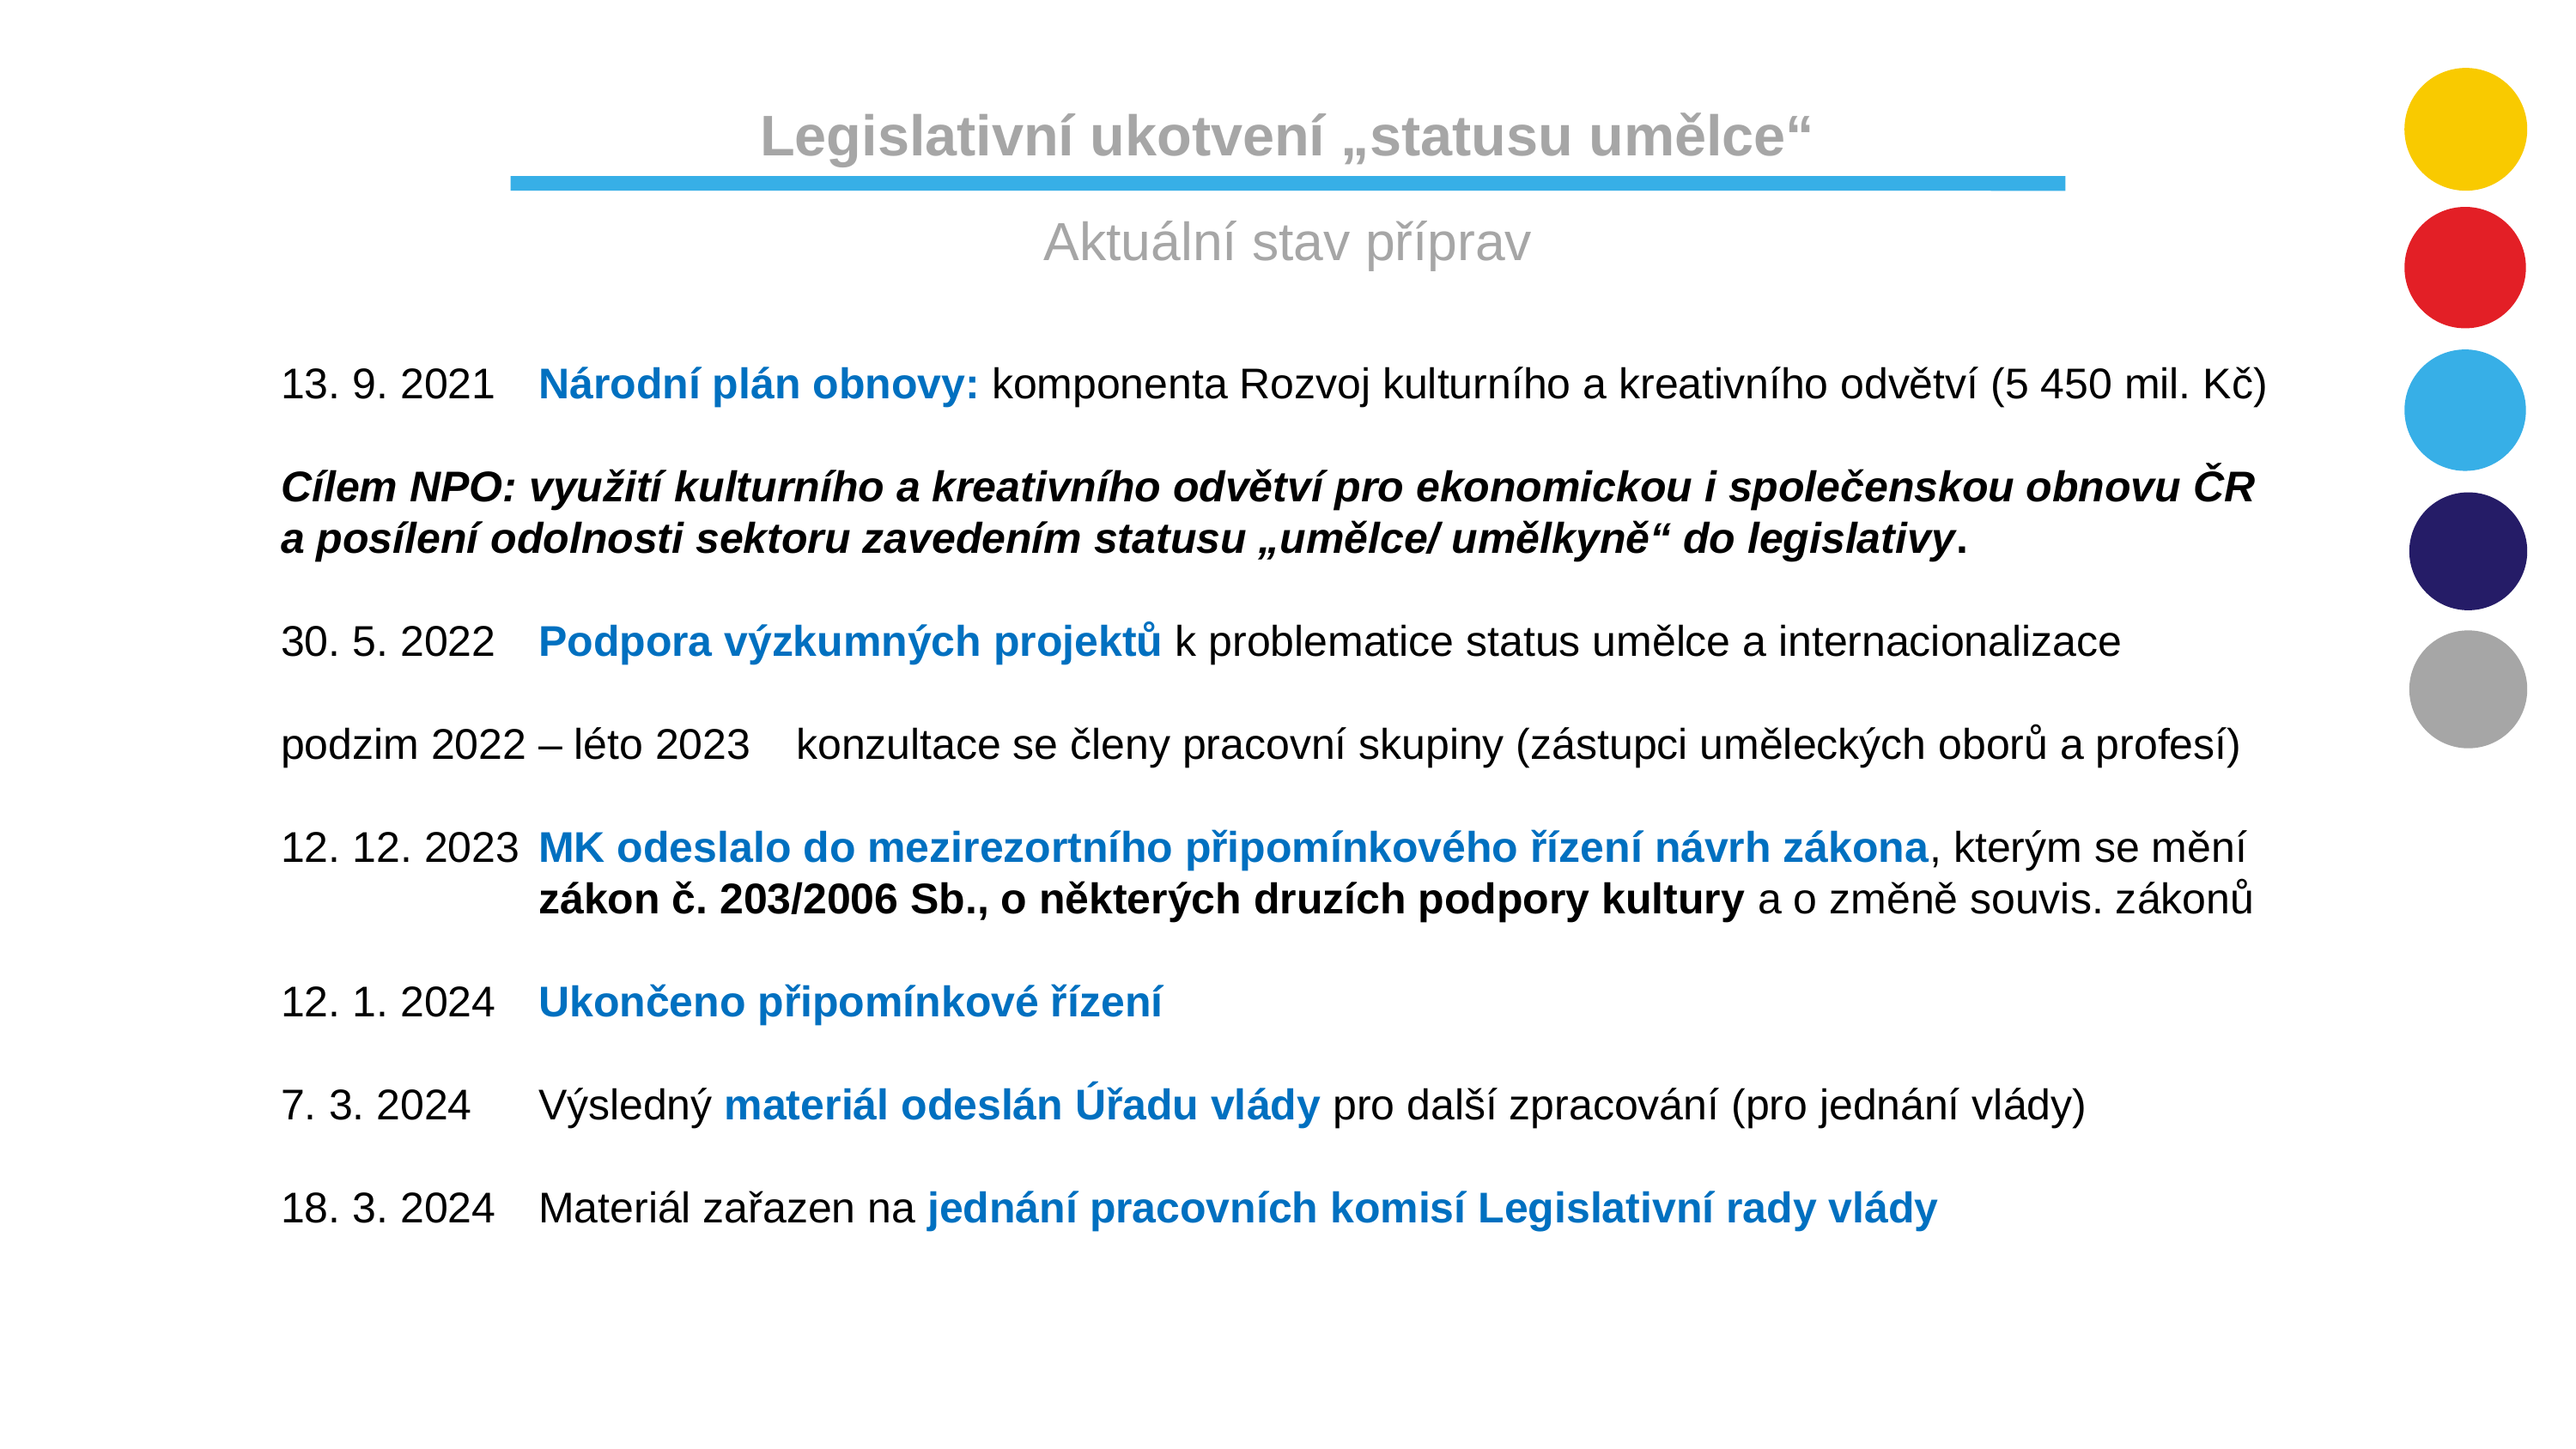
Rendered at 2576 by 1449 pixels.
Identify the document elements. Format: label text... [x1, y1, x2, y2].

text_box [2409, 492, 2528, 611]
text_box 13. 9. 2021 Národní plán obnovy: komponenta Rozvoj kulturního a kreativního odvětví (5 450 mil. Kč) Cílem NPO: využití kulturního a kreativního odvětví pro ekonomickou i společenskou obnovu ČR a posílení odolnosti sektoru zavedením statusu „umělce/ umělkyně“ do legislativy. 30. 5. 2022 Podpora výzkumných projektů k problematice status umělce a internacionalizace podzim 2022 – léto 2023 konzultace se členy pracovní skupiny (zástupci uměleckých oborů a profesí) 12. 12. 2023 MK odeslalo do mezirezortního připomínkového řízení návrh zákona, kterým se mění zákon č. 203/2006 Sb., o některých druzích podpory kultury a o změně souvis. zákonů 12. 1. 2024 Ukončeno připomínkové řízení 7. 3. 2024 Výsledný materiál odeslán Úřadu vlády pro další zpracování (pro jednání vlády) 18. 3. 2024 Materiál zařazen na jednání pracovních komisí Legislativní rady vlády [268, 349, 2330, 1238]
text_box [2404, 206, 2526, 329]
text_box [2409, 630, 2528, 749]
text_box Legislativní ukotvení „statusu umělce“ [356, 54, 2220, 167]
text_box Aktuální stav příprav [356, 196, 2220, 271]
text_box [2404, 349, 2526, 471]
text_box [2403, 67, 2528, 191]
